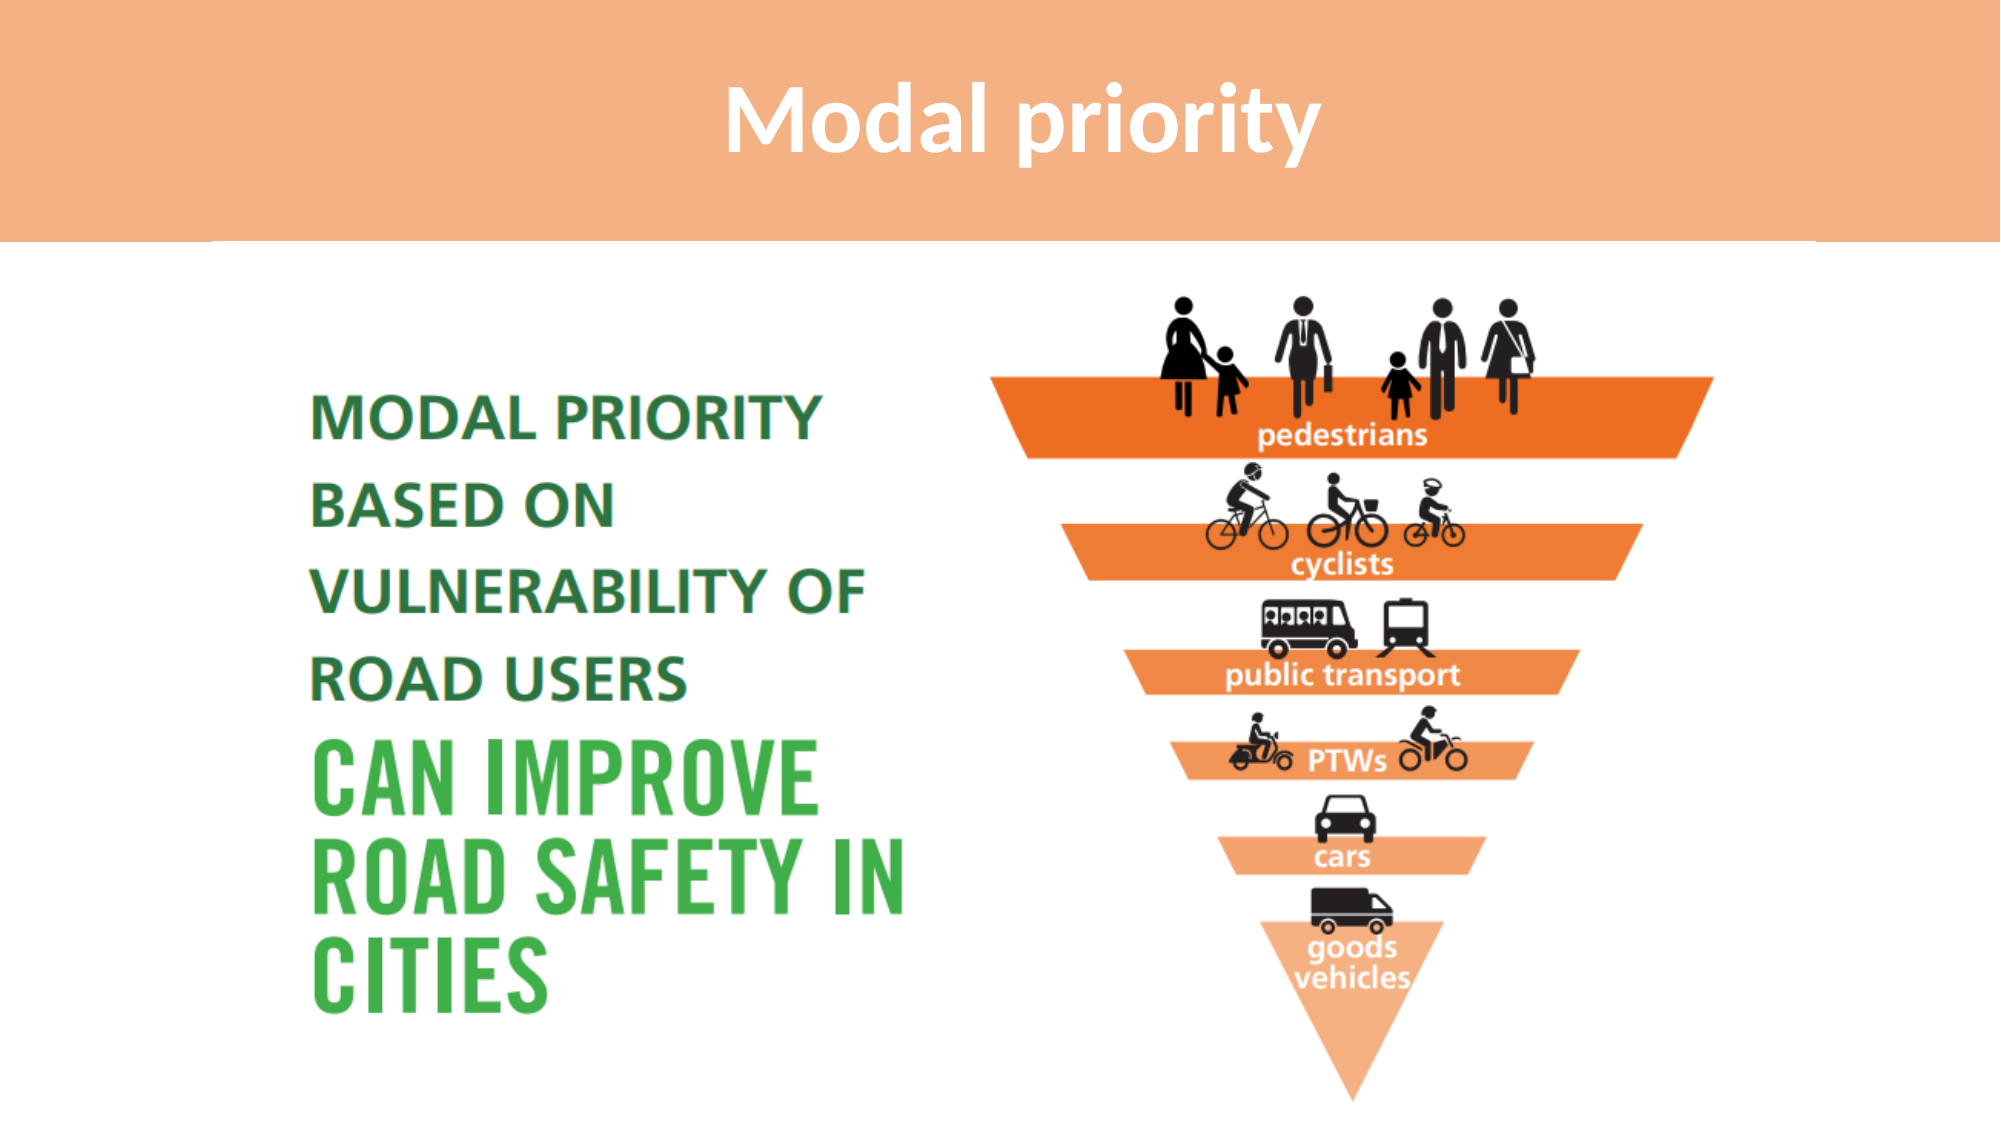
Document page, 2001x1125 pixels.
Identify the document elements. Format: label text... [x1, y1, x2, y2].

title Modal priority [75, 11, 1971, 229]
text_box [0, 0, 2000, 242]
picture [212, 241, 1816, 1125]
